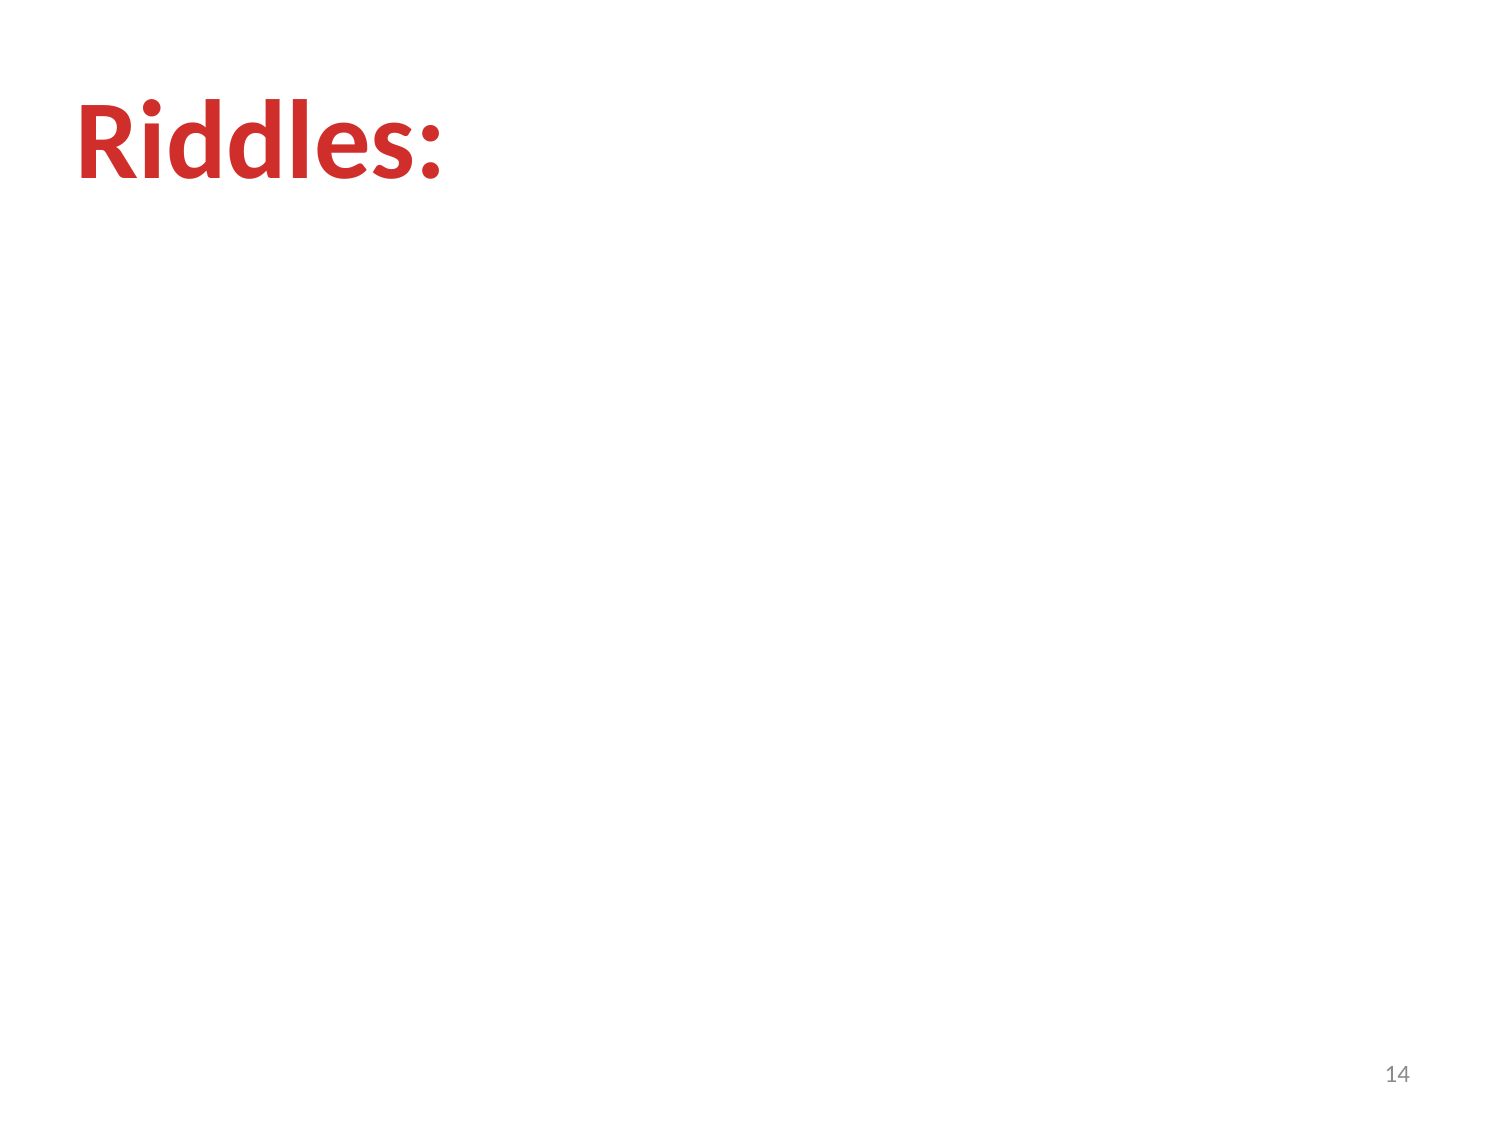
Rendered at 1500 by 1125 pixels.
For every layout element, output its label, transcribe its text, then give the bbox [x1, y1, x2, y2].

text_box Riddles: [60, 58, 463, 209]
slide_number 14 [1074, 1042, 1425, 1103]
